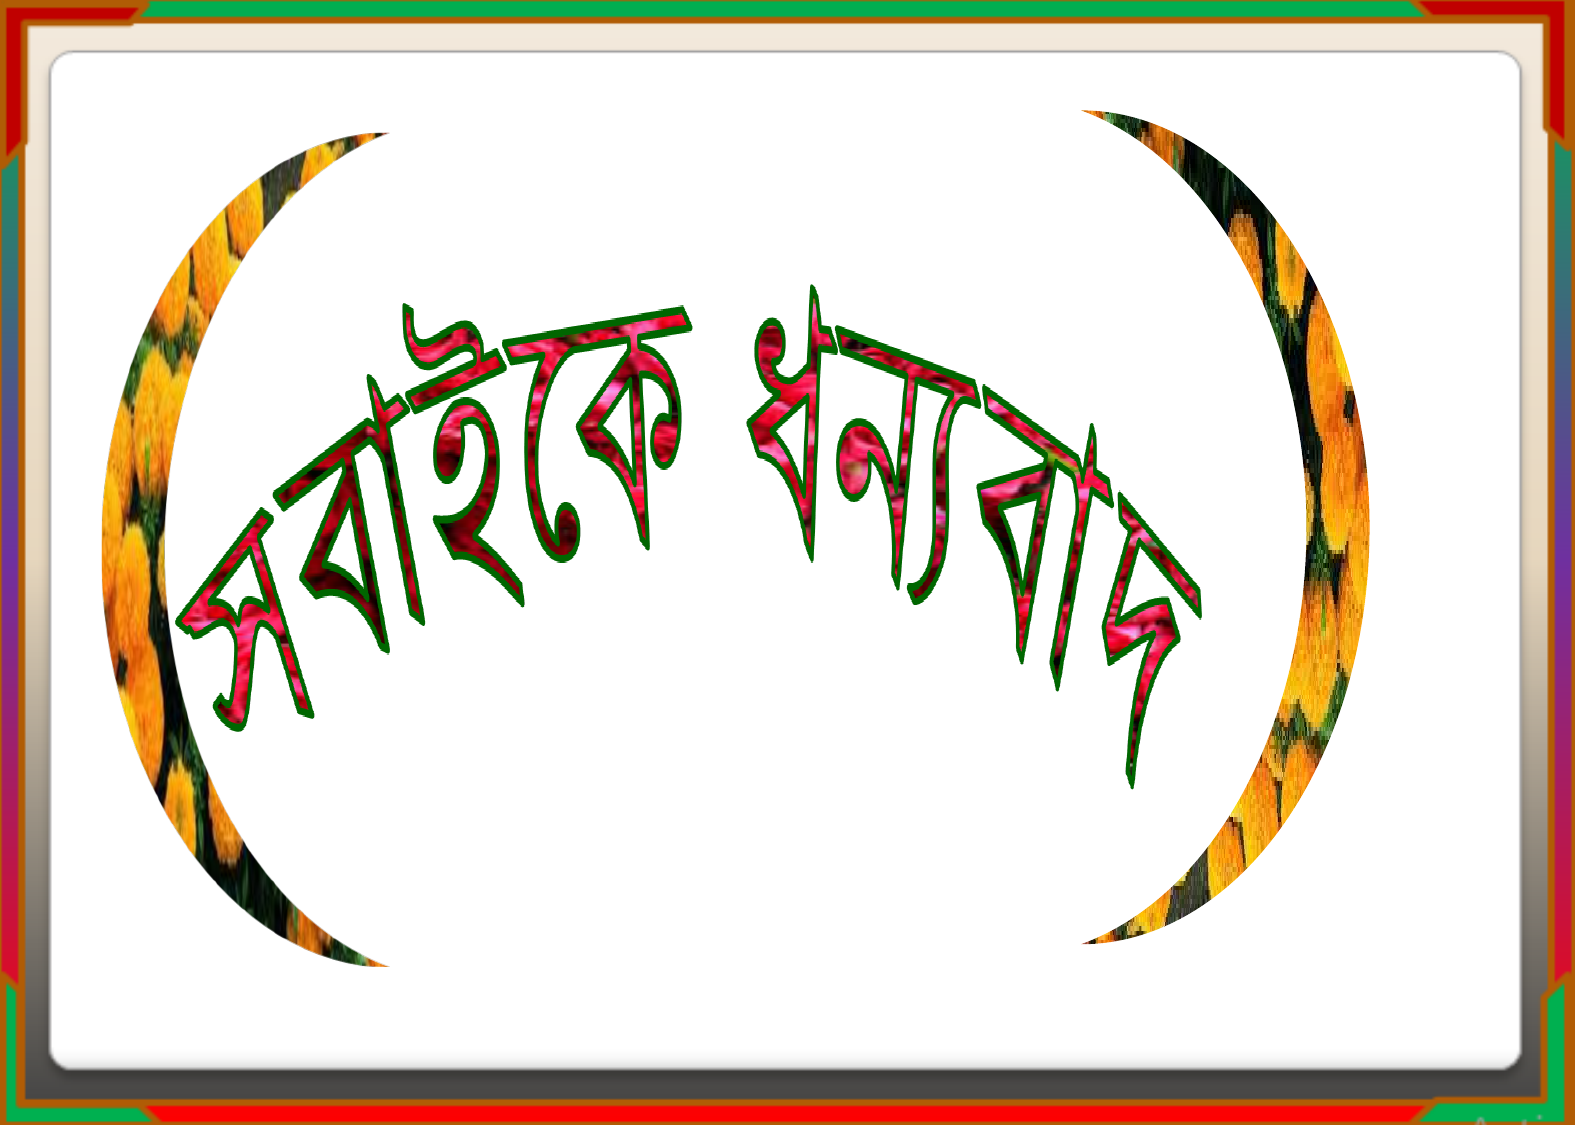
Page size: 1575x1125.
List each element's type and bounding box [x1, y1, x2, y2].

picture [100, 110, 1370, 967]
